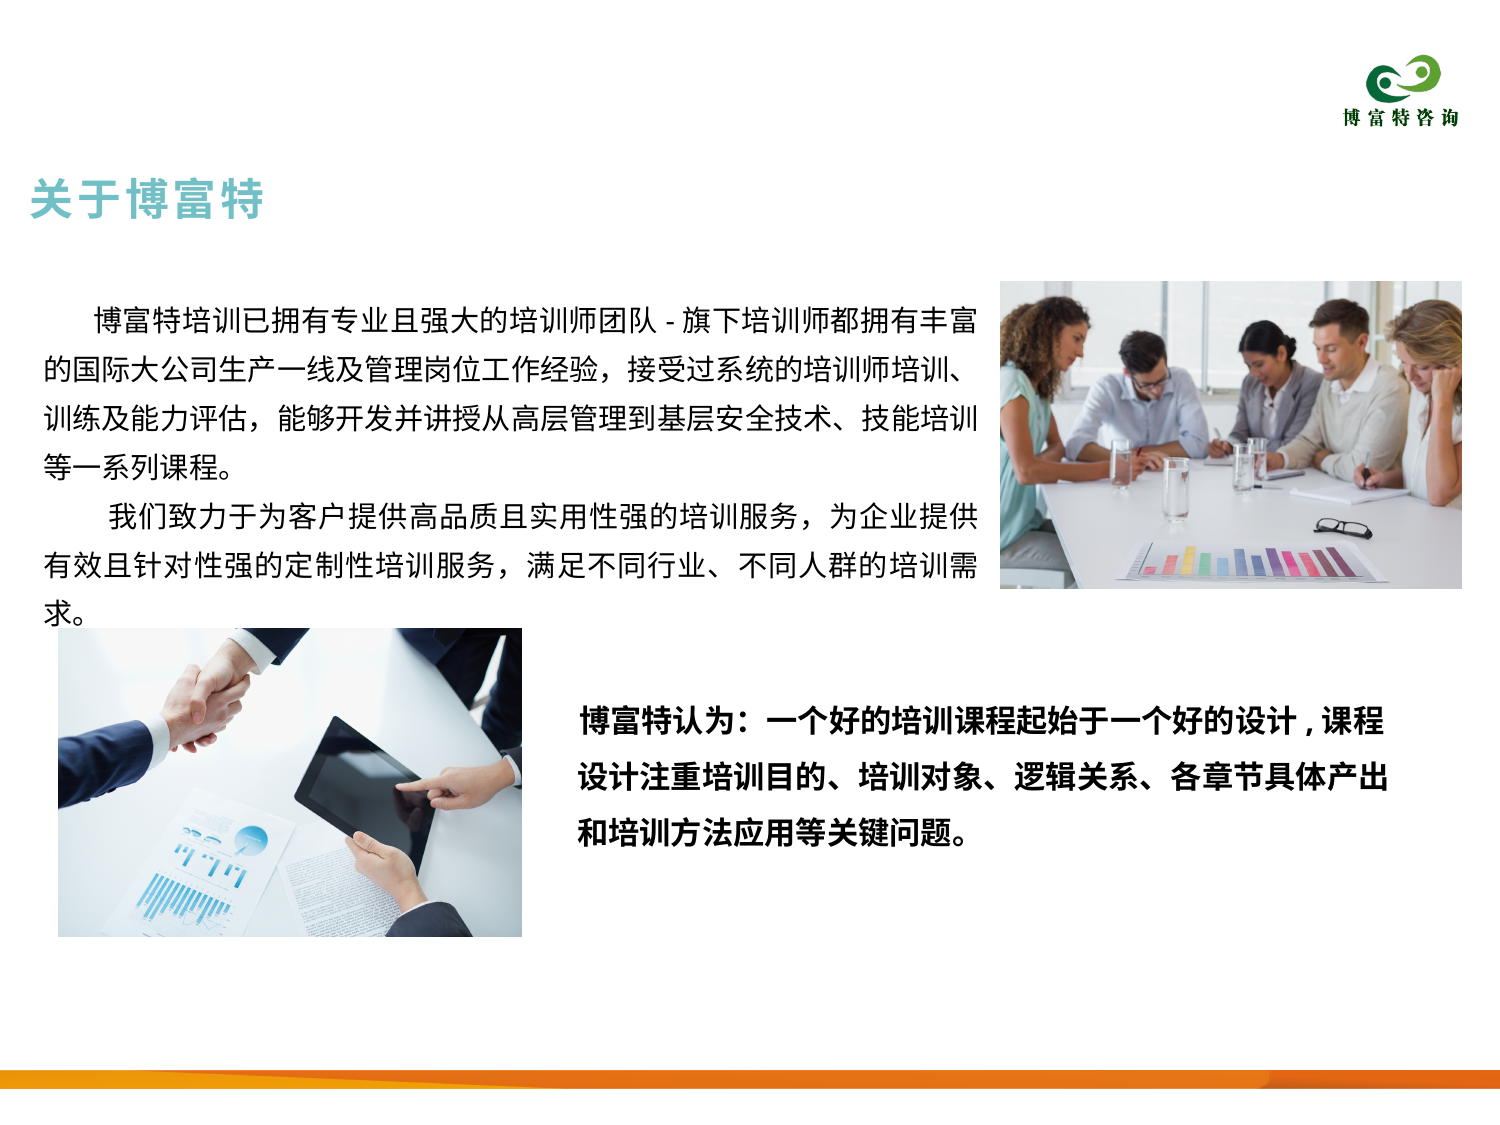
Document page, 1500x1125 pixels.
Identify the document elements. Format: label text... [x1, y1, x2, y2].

picture [1328, 54, 1477, 130]
picture [0, 1070, 1500, 1089]
text_box 关于博富特 [14, 163, 854, 238]
picture [58, 627, 523, 937]
picture [1000, 280, 1462, 589]
text_box 博富特培训已拥有专业且强大的培训师团队-旗下培训师都拥有丰富的国际大公司生产一线及管理岗位工作经验，接受过系统的培训师培训、训练及能力评估，能够开发并讲授从高层管理到基层安全技术、技能培训等一系列课程。 我们致力于为客户提供高品质且实用性强的培训服务，为企业提供有效且针对性强的定制性培训服务，满足不同行业、不同人群的培训需求。 [28, 281, 994, 639]
text_box 博富特认为：一个好的培训课程起始于一个好的设计,课程设计注重培训目的、培训对象、逻辑关系、各章节具体产出和培训方法应用等关键问题。 [562, 675, 1407, 859]
